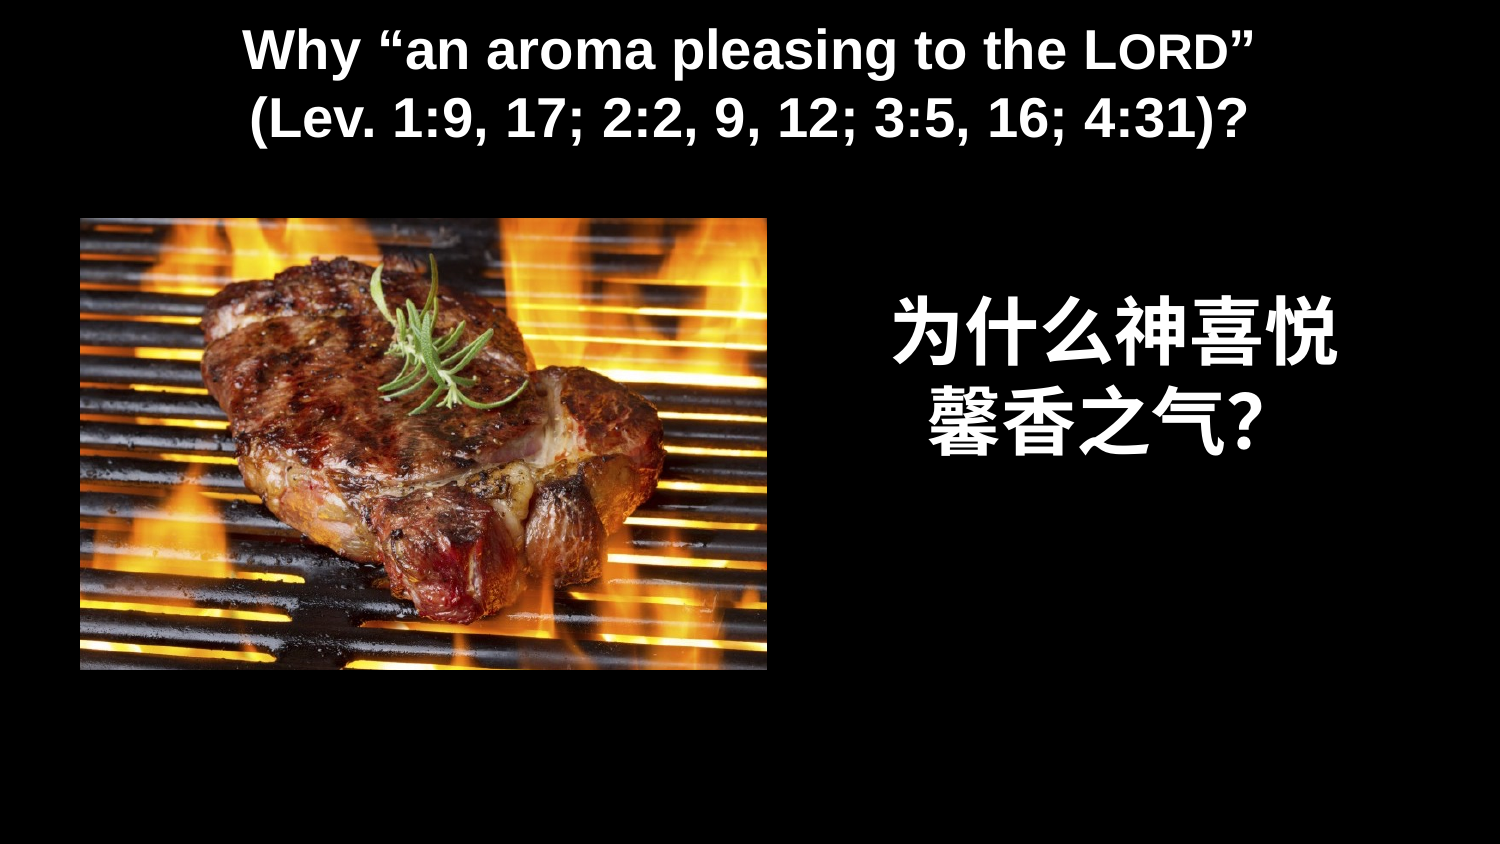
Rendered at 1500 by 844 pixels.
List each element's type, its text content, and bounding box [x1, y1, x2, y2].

text_box 为什么神喜悦馨香之气？ [873, 278, 1355, 720]
picture [80, 218, 767, 670]
title Why “an aroma pleasing to the LORD” (Lev. 1:9, 17; 2:2, 9, 12; 3:5, 16; 4:31)? [187, 6, 1313, 204]
text_box [187, 216, 1313, 796]
